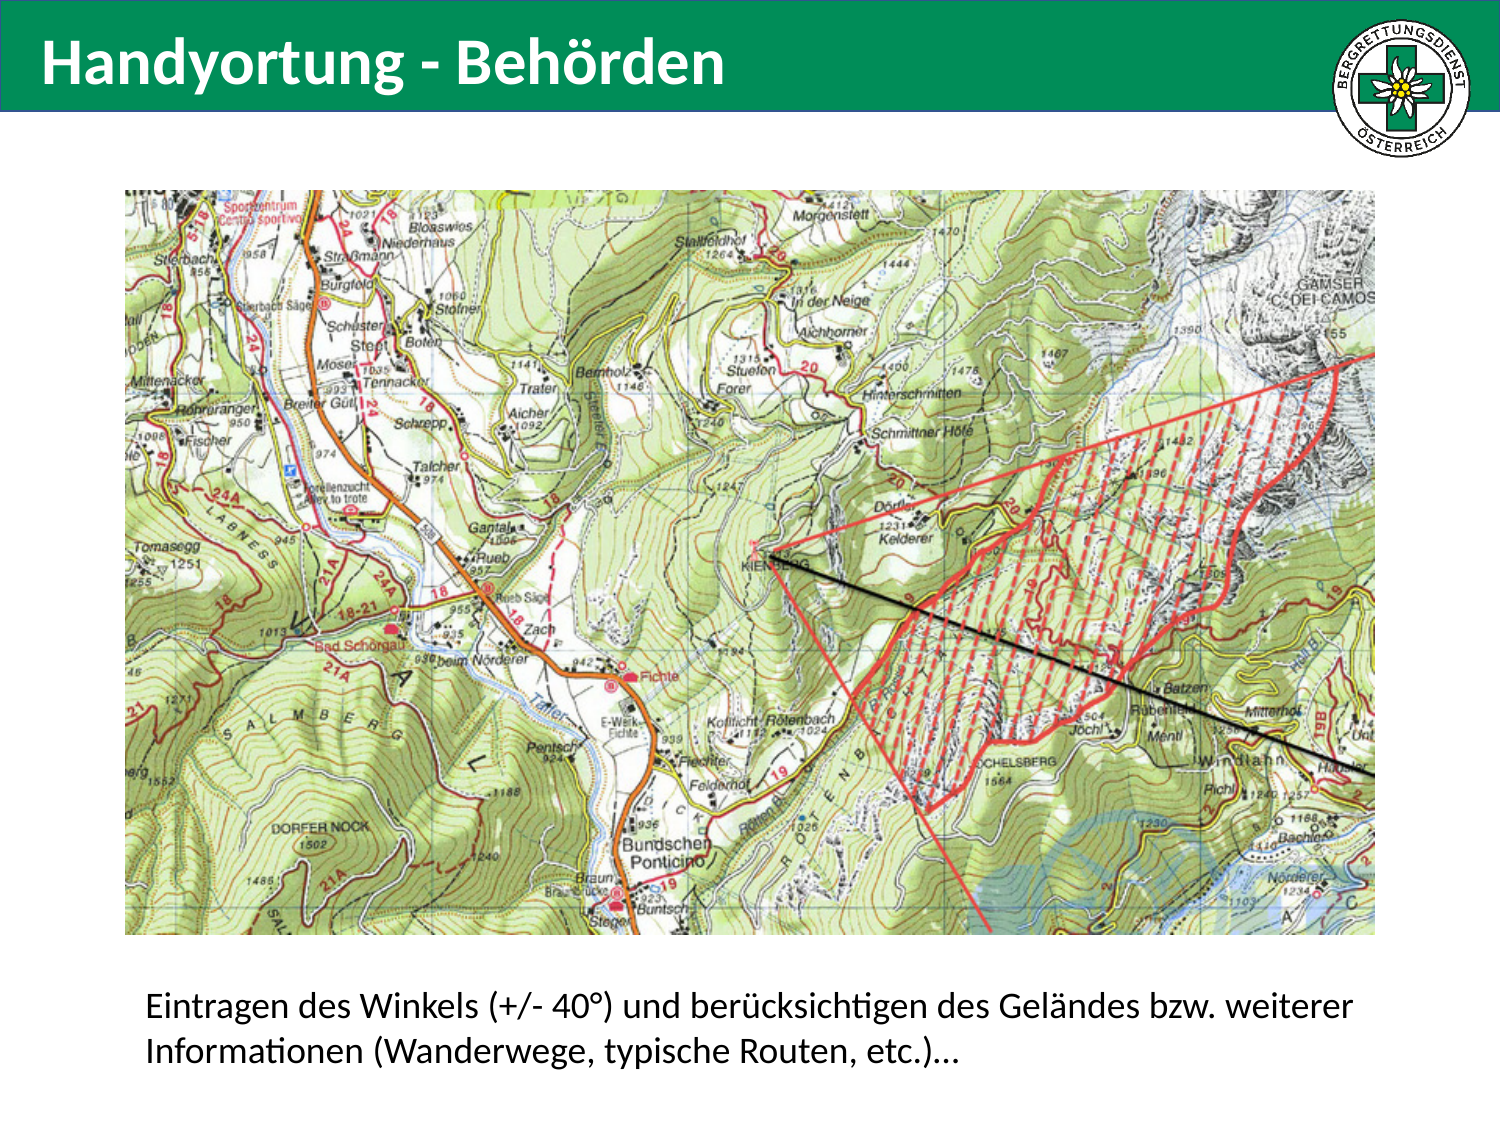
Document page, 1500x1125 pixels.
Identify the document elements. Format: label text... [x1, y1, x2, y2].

text_box [0, 0, 1500, 112]
picture [124, 190, 1376, 935]
picture [1331, 18, 1471, 158]
text_box Handyortung - Behörden [27, 10, 742, 106]
text_box Eintragen des Winkels (+/- 40°) und berücksichtigen des Geländes bzw. weiterer Informationen (Wanderwege, typische Routen, etc.)… [130, 973, 1381, 1079]
